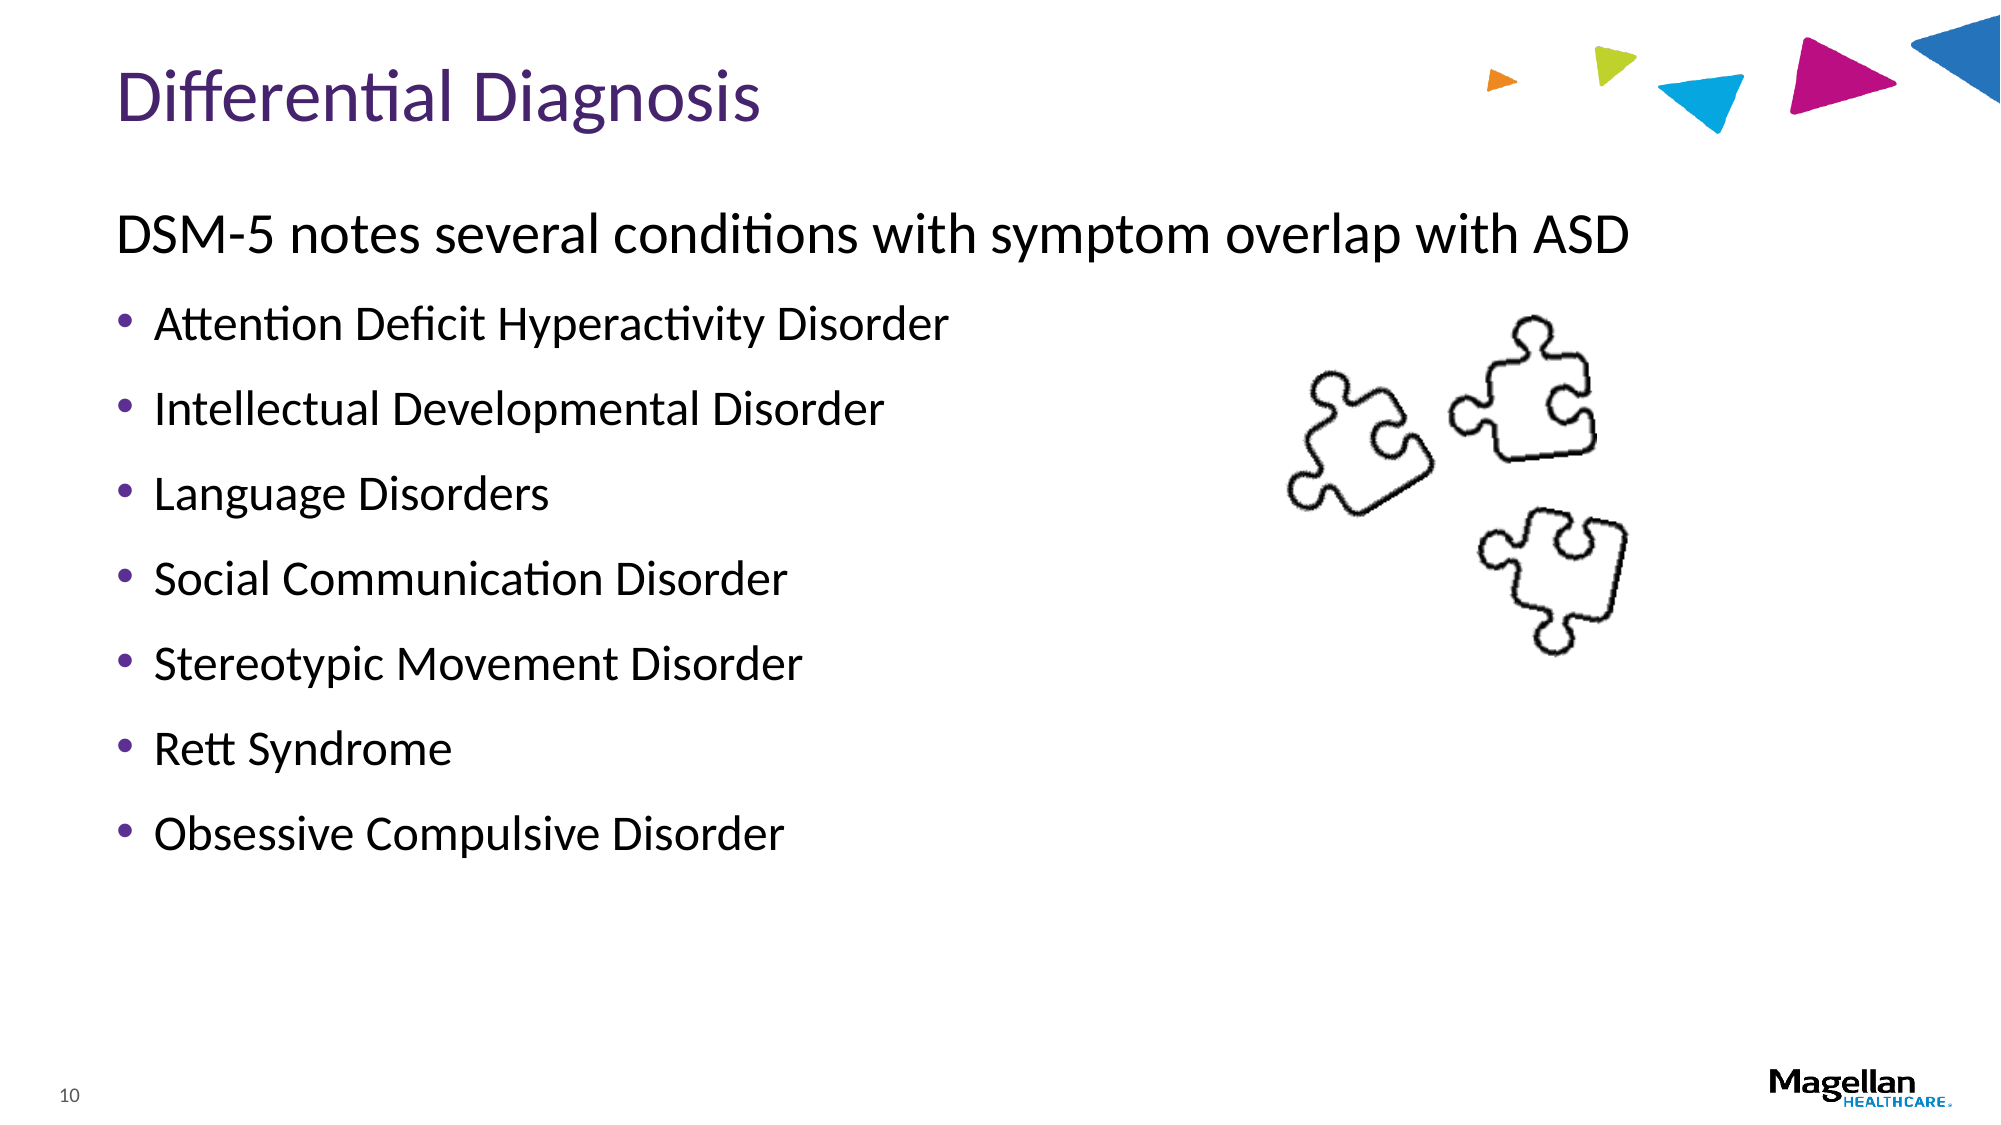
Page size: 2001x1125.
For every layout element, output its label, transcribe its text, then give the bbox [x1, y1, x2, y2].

picture [1770, 1069, 1952, 1107]
slide_number 10 [43, 1054, 132, 1115]
picture [1437, 0, 2000, 152]
list DSM-5 notes several conditions with symptom overlap with ASD Attention Deficit Hyperactivity Disorder Intellectual Developmental Disorder Language Disorders Social Communication Disorder Stereotypic Movement Disorder Rett Syndrome Obsessive Compulsive Disorder [101, 188, 1837, 1031]
picture [1243, 349, 1439, 545]
title Differential Diagnosis [100, 30, 1278, 165]
picture [1461, 498, 1631, 667]
picture [1438, 312, 1597, 470]
